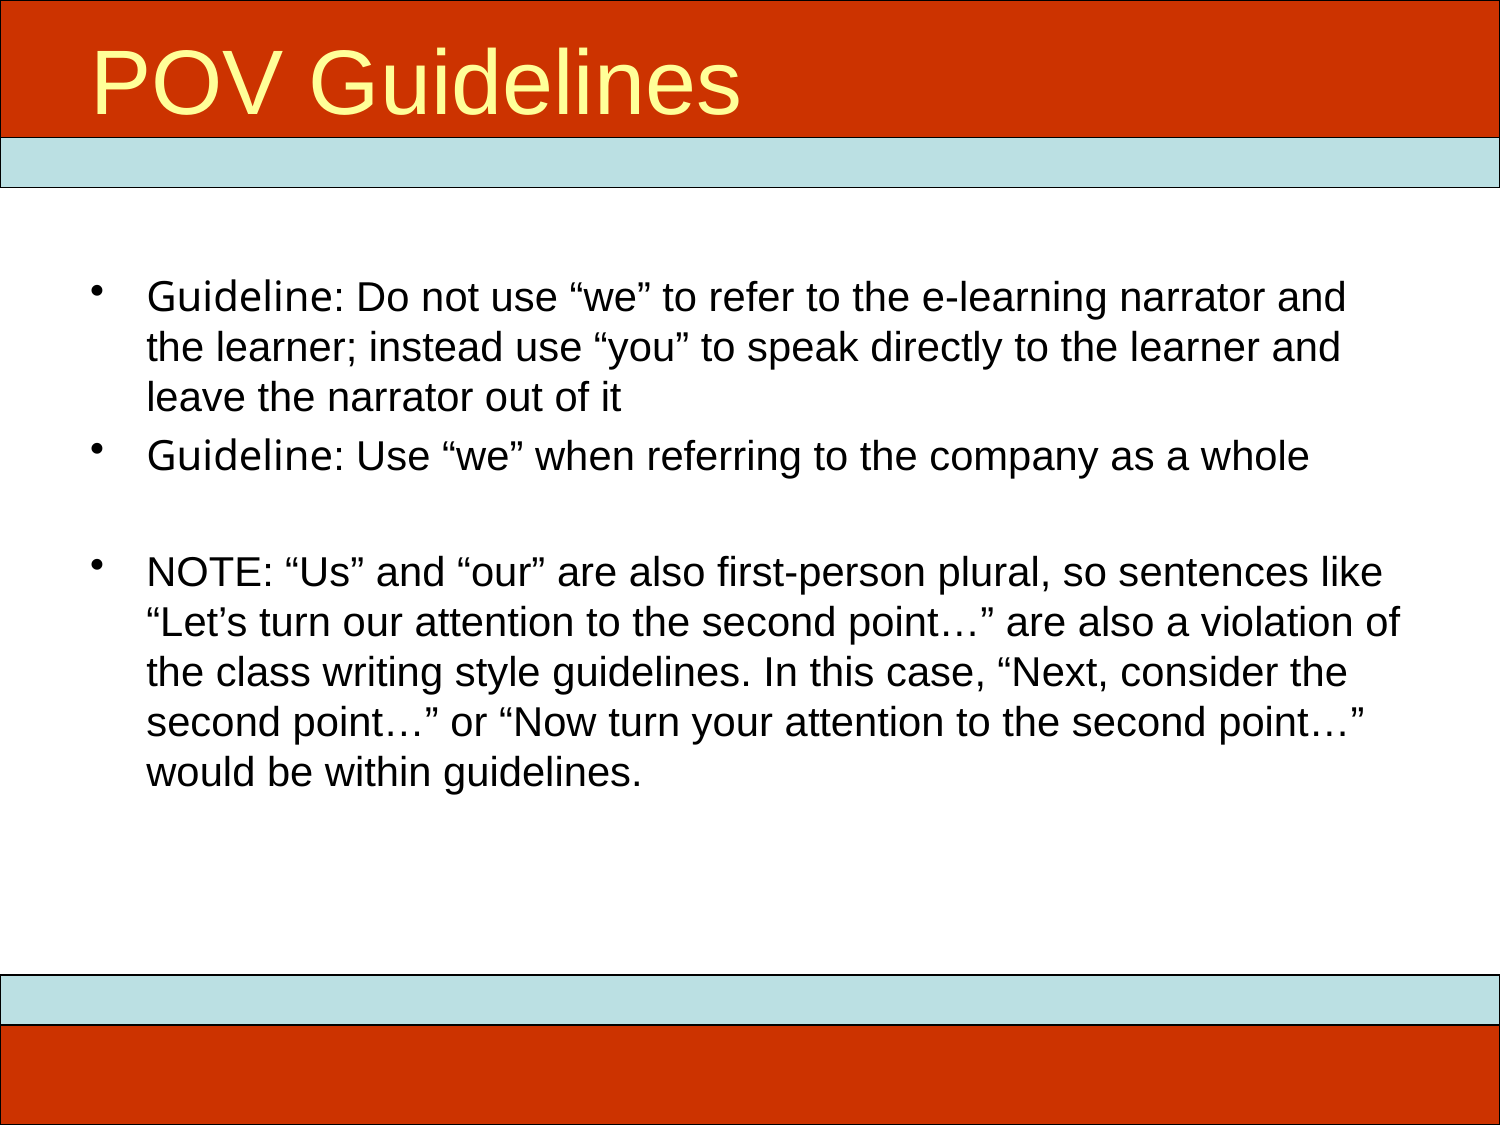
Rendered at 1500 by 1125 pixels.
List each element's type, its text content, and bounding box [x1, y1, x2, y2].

title POV Guidelines [75, 24, 1425, 130]
list Guideline: Do not use “we” to refer to the e-learning narrator and the learner; instead use “you” to speak directly to the learner and leave the narrator out of it Guideline: Use “we” when referring to the company as a whole NOTE: “Us” and “our” are also first-person plural, so sentences like “Let’s turn our attention to the second point…” are also a violation of the class writing style guidelines. In this case, “Next, consider the second point…” or “Now turn your attention to the second point…” would be within guidelines. [75, 262, 1425, 963]
